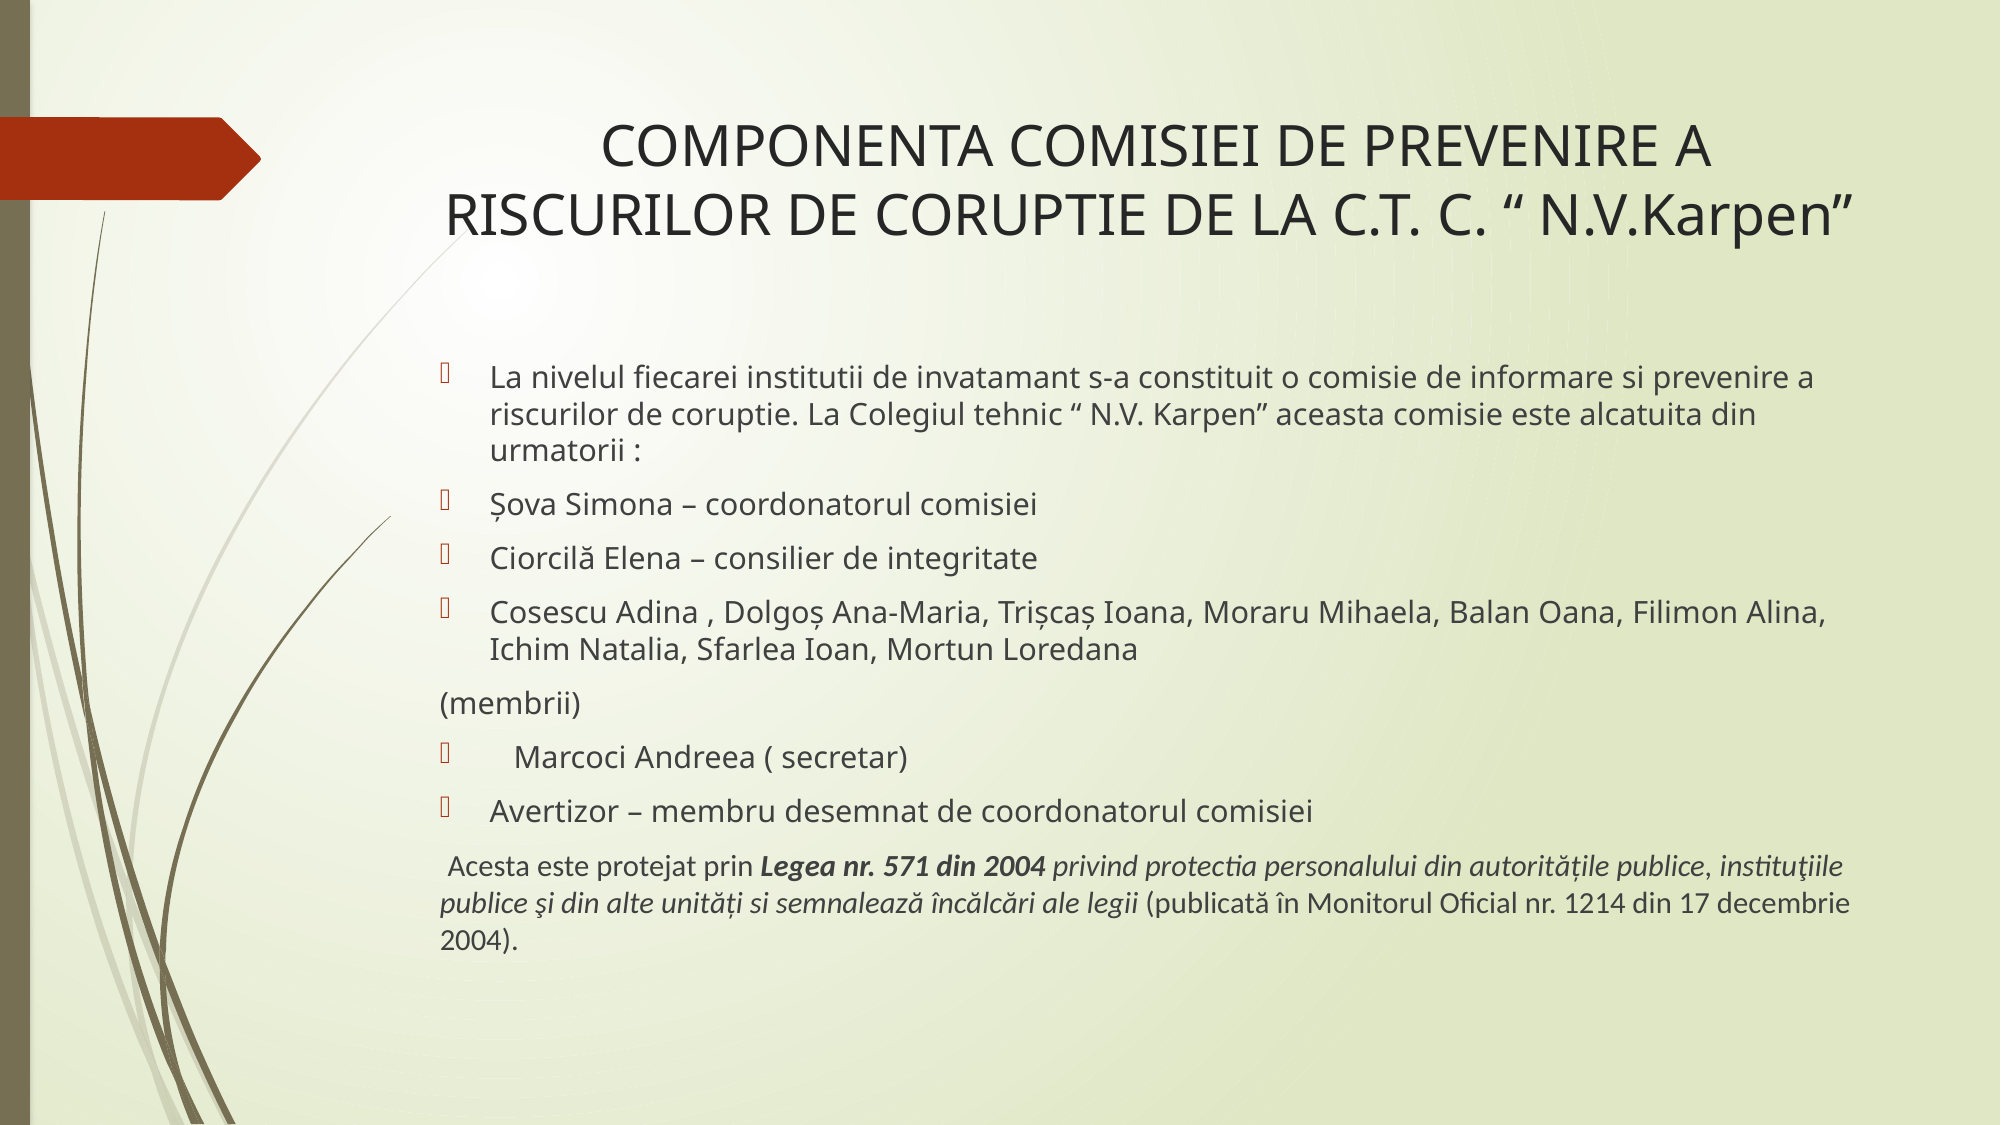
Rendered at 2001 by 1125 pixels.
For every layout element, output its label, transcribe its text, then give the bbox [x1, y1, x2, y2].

title COMPONENTA COMISIEI DE PREVENIRE A RISCURILOR DE CORUPTIE DE LA C.T. C. “ N.V.Karpen” [425, 102, 1888, 313]
list La nivelul fiecarei institutii de invatamant s-a constituit o comisie de informare si prevenire a riscurilor de coruptie. La Colegiul tehnic “ N.V. Karpen” aceasta comisie este alcatuita din urmatorii : Șova Simona – coordonatorul comisiei Ciorcilă Elena – consilier de integritate Cosescu Adina , Dolgoș Ana-Maria, Trișcaș Ioana, Moraru Mihaela, Balan Oana, Filimon Alina, Ichim Natalia, Sfarlea Ioan, Mortun Loredana (membrii) Marcoci Andreea ( secretar) Avertizor – membru desemnat de coordonatorul comisiei Acesta este protejat prin Legea nr. 571 din 2004 privind protectia personalului din autorităţile publice, instituţiile publice şi din alte unităţi si semnalează încălcări ale legii (publicată în Monitorul Oficial nr. 1214 din 17 decembrie 2004). [424, 350, 1888, 970]
